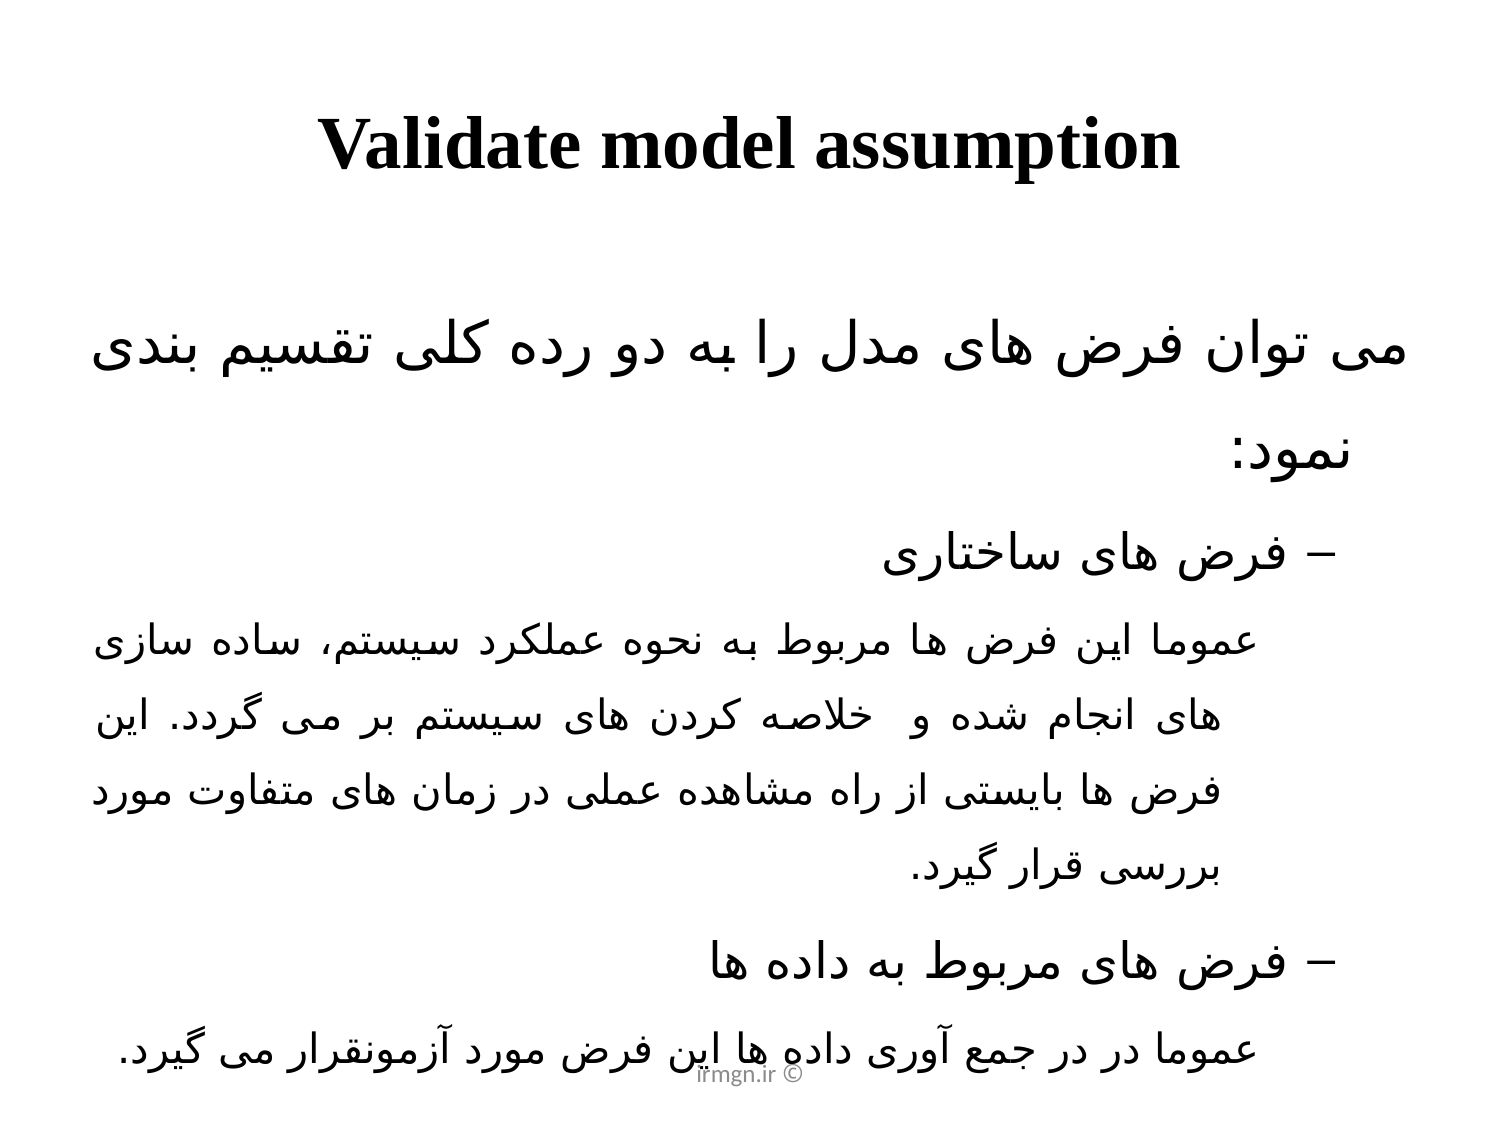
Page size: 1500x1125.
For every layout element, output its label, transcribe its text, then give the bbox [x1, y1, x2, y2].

title Validate model assumption [74, 44, 1426, 233]
footer © irmgn.ir [512, 1042, 988, 1103]
list می توان فرض های مدل را به دو رده کلی تقسیم بندی نمود: فرض های ساختاری عموما این فرض ها مربوط به نحوه عملکرد سیستم، ساده سازی های انجام شده و خلاصه کردن های سیستم بر می گردد. این فرض ها بایستی از راه مشاهده عملی در زمان های متفاوت مورد بررسی قرار گیرد. فرض های مربوط به داده ها عموما در در جمع آوری داده ها این فرض مورد آزمونقرار می گیرد. [74, 262, 1426, 1006]
